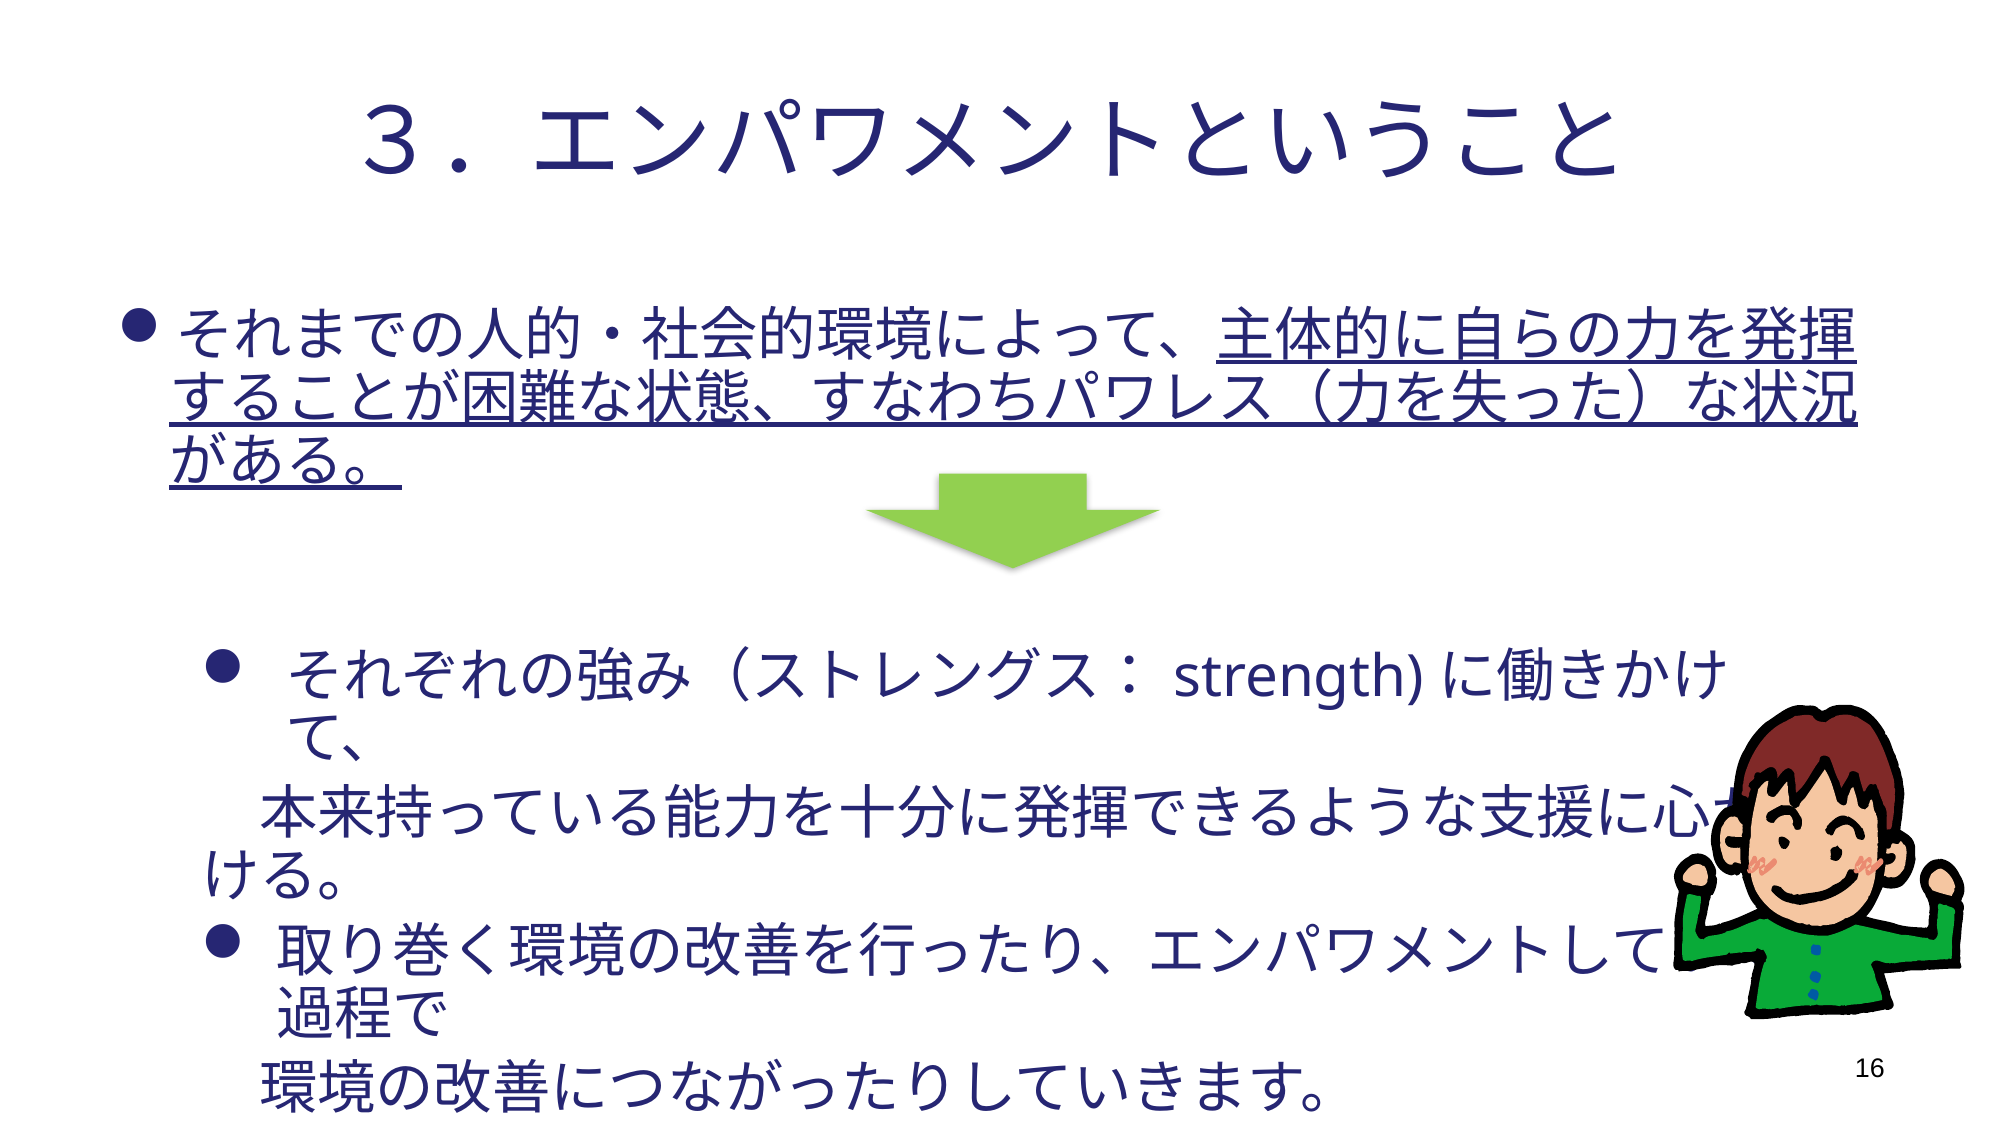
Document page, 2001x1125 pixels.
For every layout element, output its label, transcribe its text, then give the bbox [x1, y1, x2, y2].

list それまでの人的・社会的環境によって、主体的に自らの力を発揮することが困難な状態、すなわちパワレス（力を失った）な状況がある。 [102, 297, 1924, 474]
text_box それぞれの強み（ストレングス：strength)に働きかけて、 本来持っている能力を十分に発揮できるような支援に心がける。 取り巻く環境の改善を行ったり、エンパワメントしていく過程で 環境の改善につながったりしていきます。 [186, 638, 1840, 985]
slide_number 16 [1433, 1042, 1901, 1103]
text_box [865, 473, 1161, 569]
picture [1673, 704, 1965, 1020]
text_box ３．エンパワメントということ [220, 78, 1756, 197]
